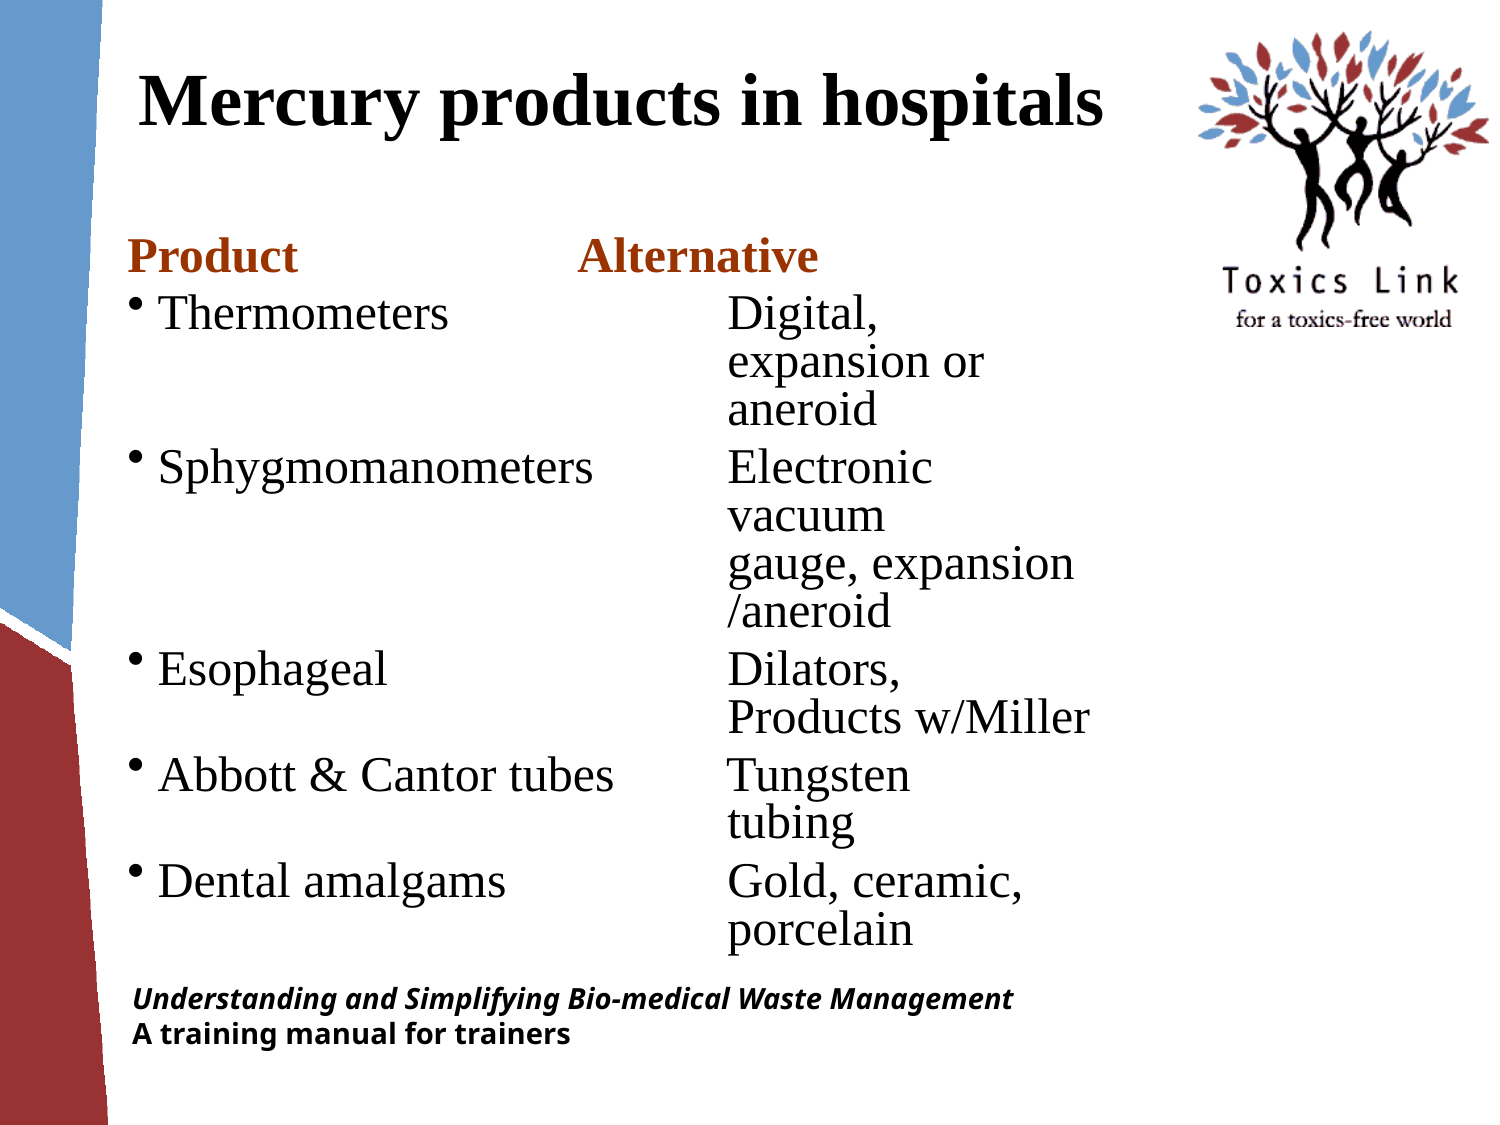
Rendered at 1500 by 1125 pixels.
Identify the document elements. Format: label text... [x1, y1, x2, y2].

title Mercury products in hospitals [123, 42, 1188, 150]
picture [1198, 30, 1489, 327]
list Product Alternative Thermometers Digital, expansion or aneroid Sphygmomanometers Electronic vacuum gauge, expansion /aneroid Esophageal Dilators, Products w/Miller Abbott & Cantor tubes Tungsten tubing Dental amalgams Gold, ceramic, porcelain [111, 231, 1141, 1000]
picture [0, 0, 108, 1125]
footer Understanding and Simplifying Bio-medical Waste Management A training manual for trainers [116, 972, 1360, 1091]
